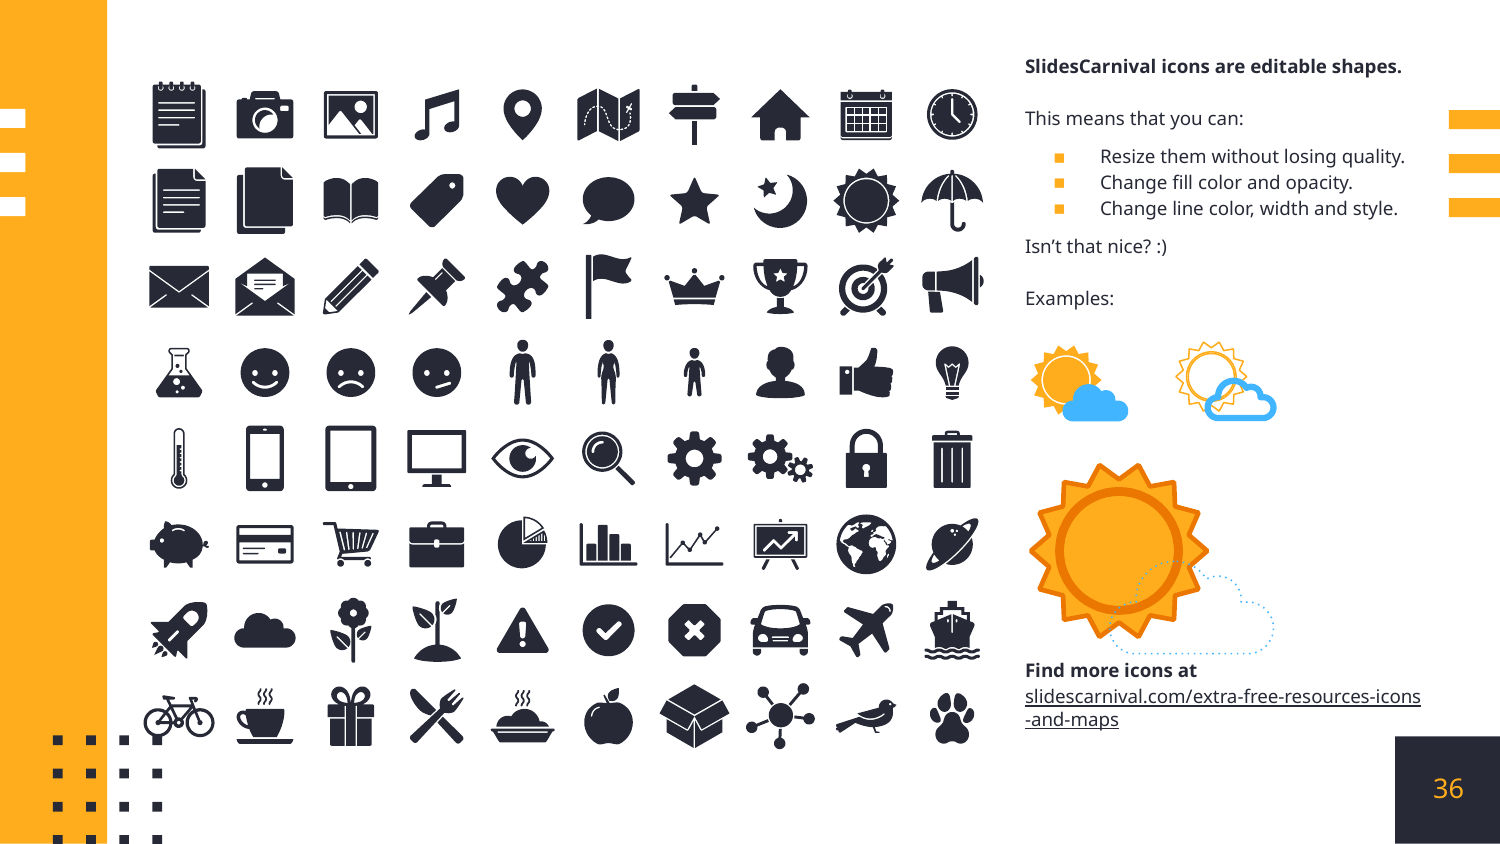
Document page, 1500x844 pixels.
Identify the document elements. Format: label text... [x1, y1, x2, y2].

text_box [926, 88, 978, 140]
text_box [235, 257, 295, 316]
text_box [152, 168, 206, 233]
text_box [325, 425, 377, 492]
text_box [1030, 345, 1102, 415]
text_box [496, 176, 550, 225]
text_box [490, 438, 555, 479]
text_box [935, 346, 969, 401]
list Find more icons at slidescarnival.com/extra-free-resources-icons-and-maps [1025, 655, 1425, 748]
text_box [236, 524, 294, 564]
text_box [845, 428, 887, 488]
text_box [327, 686, 375, 747]
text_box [155, 347, 203, 398]
text_box [751, 89, 810, 141]
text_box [922, 256, 984, 313]
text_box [659, 684, 730, 749]
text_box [664, 267, 725, 306]
text_box [670, 177, 719, 224]
text_box [410, 174, 464, 228]
text_box [414, 89, 460, 141]
text_box [496, 607, 549, 653]
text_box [838, 257, 894, 316]
text_box [1115, 576, 1274, 654]
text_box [752, 258, 808, 315]
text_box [745, 682, 816, 750]
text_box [597, 339, 620, 405]
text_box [931, 430, 973, 489]
text_box [412, 348, 462, 397]
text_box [1175, 341, 1248, 412]
text_box [240, 348, 290, 397]
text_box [170, 427, 188, 490]
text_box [236, 688, 294, 745]
text_box [234, 613, 296, 648]
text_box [322, 521, 379, 567]
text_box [839, 347, 894, 398]
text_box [921, 169, 984, 232]
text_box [409, 688, 464, 744]
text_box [236, 90, 294, 139]
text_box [833, 168, 900, 234]
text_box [577, 88, 640, 142]
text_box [408, 258, 466, 315]
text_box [665, 522, 724, 566]
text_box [149, 265, 210, 308]
text_box [149, 521, 209, 568]
text_box [839, 603, 894, 658]
text_box [582, 604, 635, 657]
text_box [753, 518, 808, 570]
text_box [747, 434, 814, 483]
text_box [322, 258, 379, 315]
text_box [490, 689, 555, 743]
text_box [1030, 464, 1208, 638]
text_box [756, 346, 805, 399]
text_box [925, 518, 979, 571]
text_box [407, 429, 467, 488]
text_box [503, 89, 542, 141]
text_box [750, 604, 811, 656]
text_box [924, 600, 981, 661]
text_box [836, 514, 897, 575]
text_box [585, 254, 632, 320]
text_box [667, 431, 722, 486]
text_box [143, 695, 215, 738]
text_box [668, 84, 721, 146]
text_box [150, 601, 208, 659]
text_box [1250, 386, 1274, 418]
text_box [497, 261, 549, 313]
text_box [929, 692, 975, 744]
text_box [581, 431, 636, 486]
text_box [246, 425, 284, 492]
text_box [509, 339, 536, 405]
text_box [323, 90, 379, 139]
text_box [753, 174, 808, 229]
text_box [683, 347, 706, 397]
text_box [1103, 390, 1129, 422]
slide_number ‹#› [1395, 736, 1500, 844]
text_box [409, 521, 465, 568]
text_box [326, 348, 376, 397]
text_box [836, 699, 897, 733]
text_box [840, 89, 893, 141]
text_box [323, 177, 379, 224]
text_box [579, 522, 638, 566]
text_box [668, 604, 721, 657]
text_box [152, 81, 206, 149]
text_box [497, 516, 548, 569]
text_box [582, 177, 635, 225]
list SlidesCarnival icons are editable shapes. This means that you can: Resize them without losing quality. Change fill color and opacity. Change line color, width and style. Isn’t that nice? :) Examples: [1025, 51, 1425, 302]
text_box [330, 597, 372, 663]
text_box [236, 167, 294, 235]
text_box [412, 598, 462, 663]
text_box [584, 687, 634, 745]
